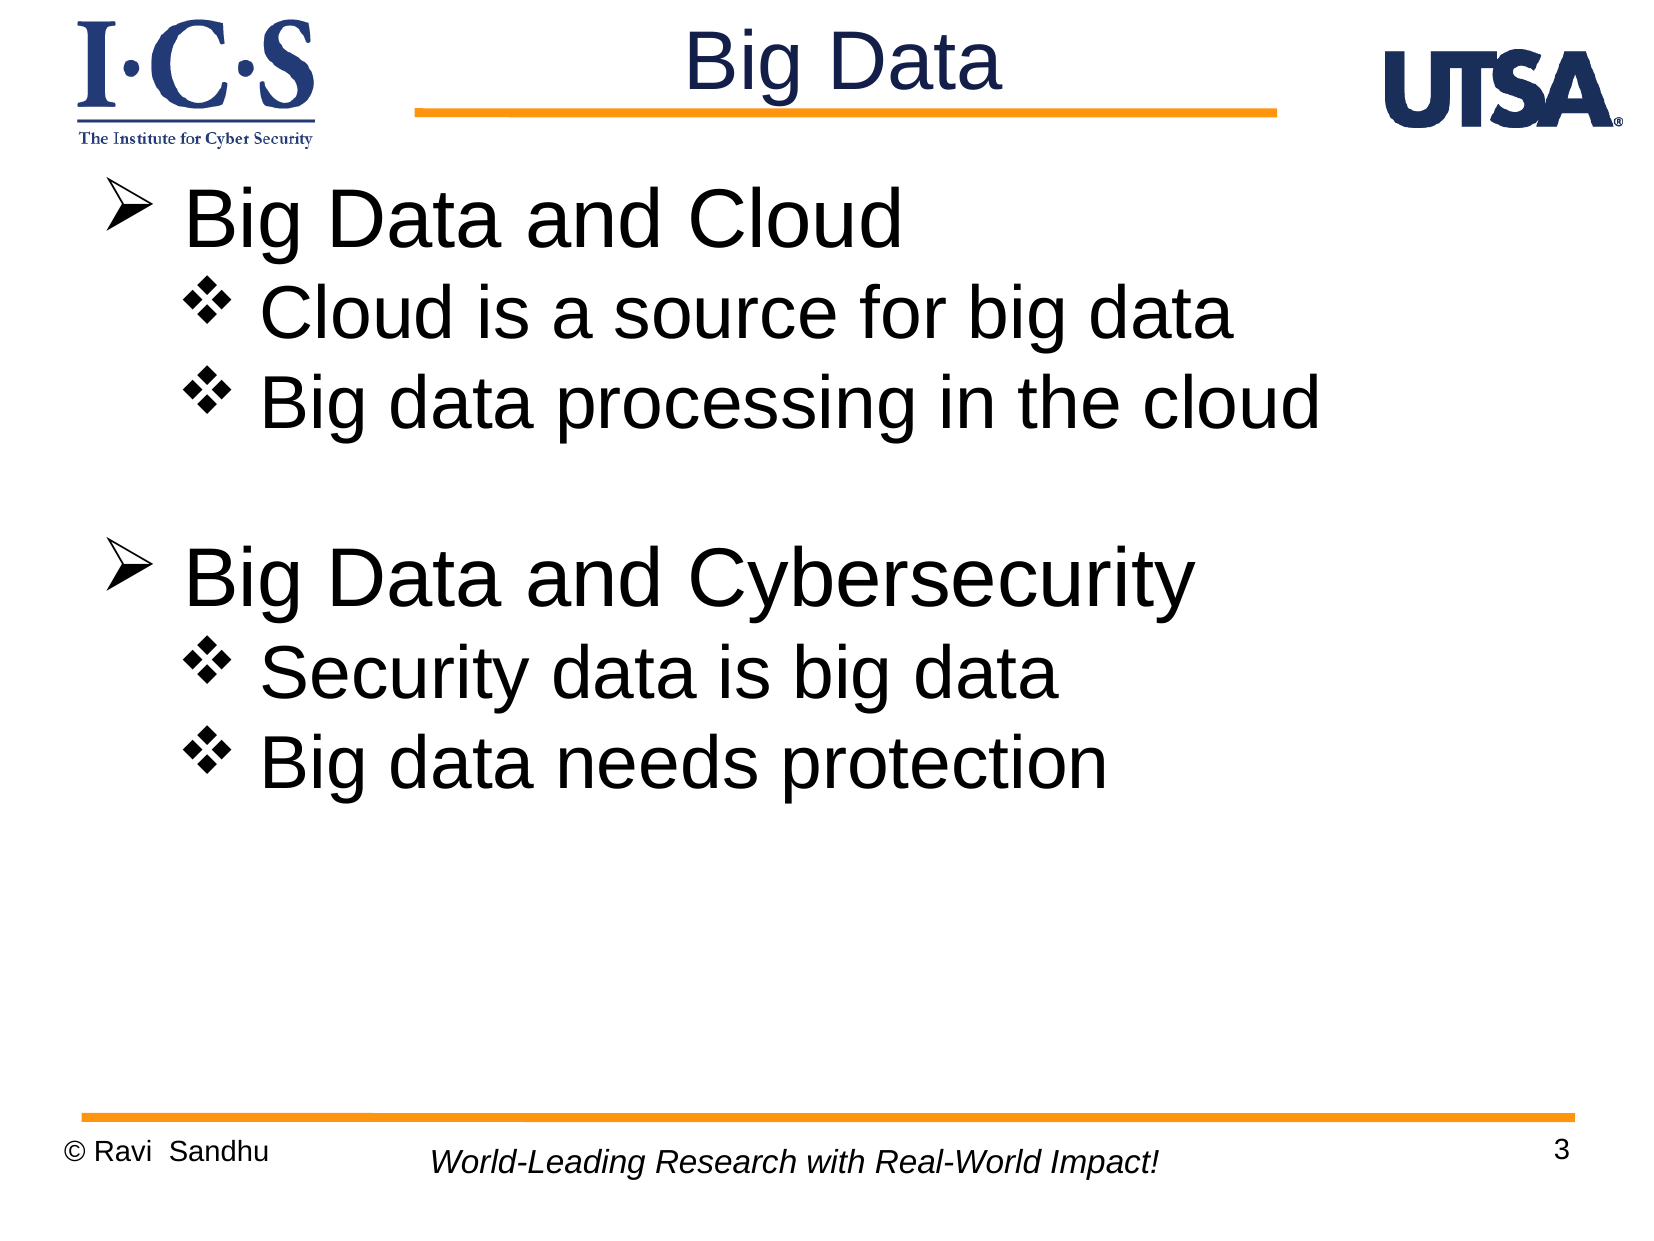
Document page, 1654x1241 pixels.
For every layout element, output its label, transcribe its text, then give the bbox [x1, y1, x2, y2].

text_box © Ravi Sandhu [64, 1132, 450, 1218]
text_box Big Data [360, 0, 1326, 113]
text_box 3 [1185, 1129, 1571, 1215]
picture [73, 0, 317, 151]
picture [1385, 49, 1623, 128]
list Big Data and Cloud Cloud is a source for big data Big data processing in the cloud Big Data and Cybersecurity Security data is big data Big data needs protection [82, 163, 1609, 1123]
text_box World-Leading Research with Real-World Impact! [414, 1132, 1176, 1188]
